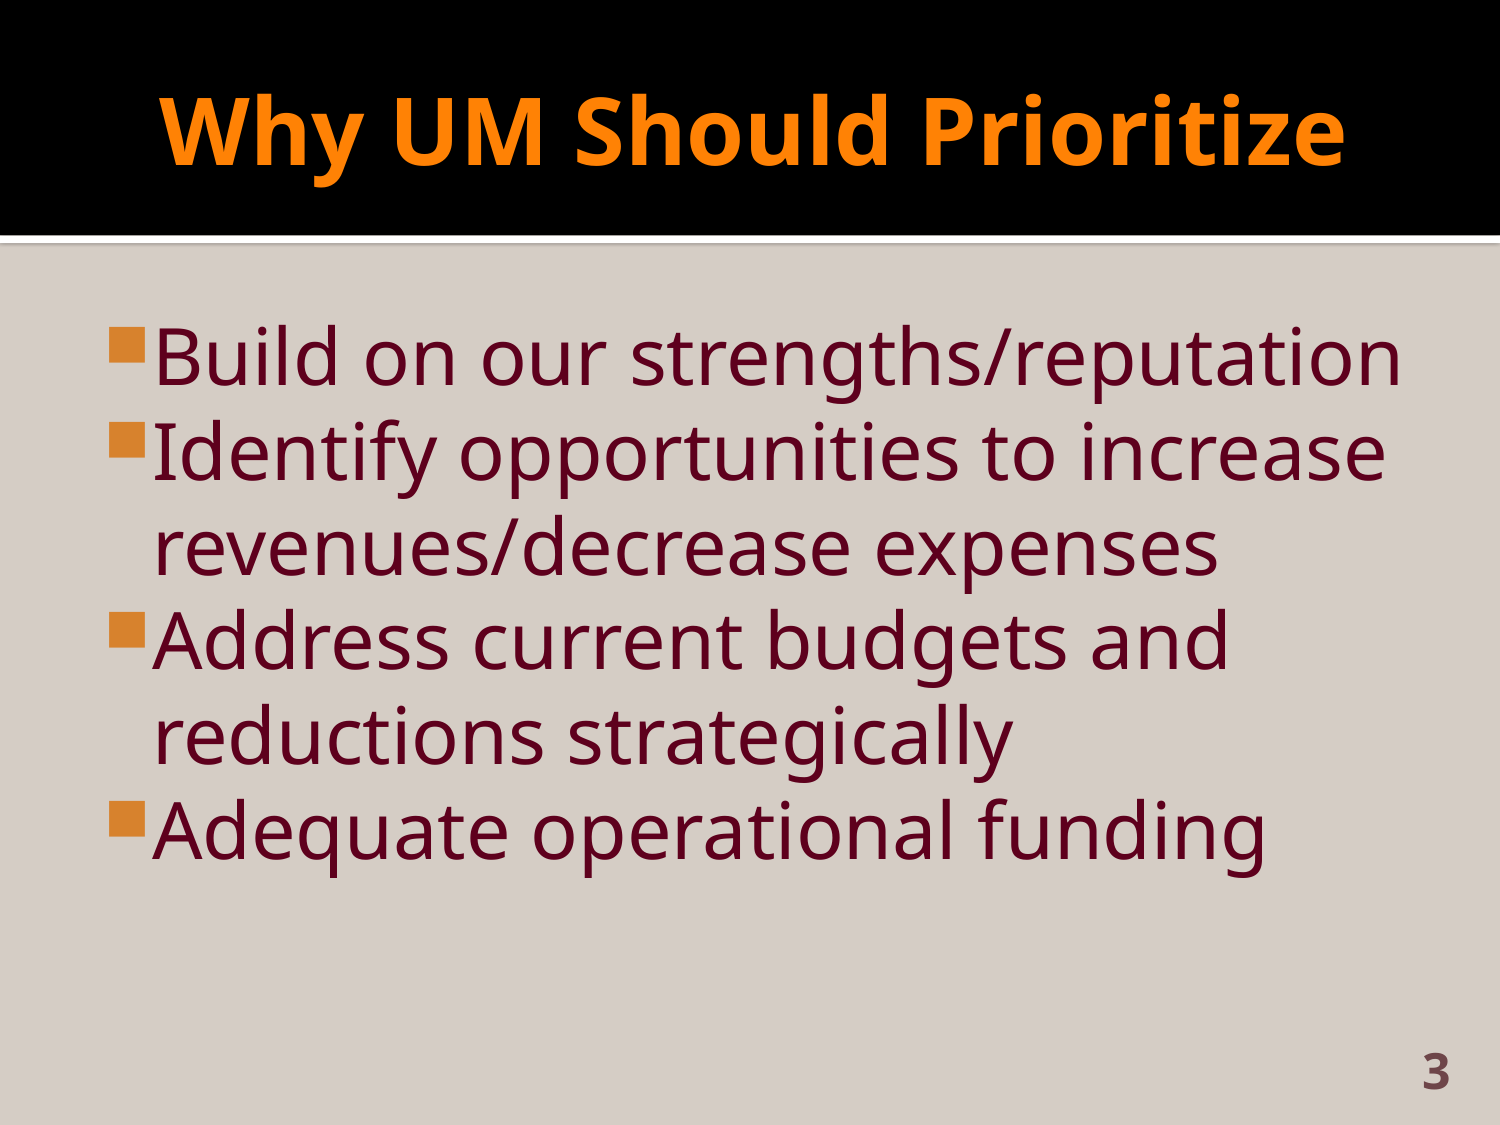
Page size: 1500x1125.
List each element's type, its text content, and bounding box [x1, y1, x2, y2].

list Build on our strengths/reputation Identify opportunities to increase revenues/decrease expenses Address current budgets and reductions strategically Adequate operational funding [75, 291, 1425, 1050]
title Why UM Should Prioritize [75, 25, 1425, 231]
slide_number 3 [1345, 1062, 1467, 1108]
